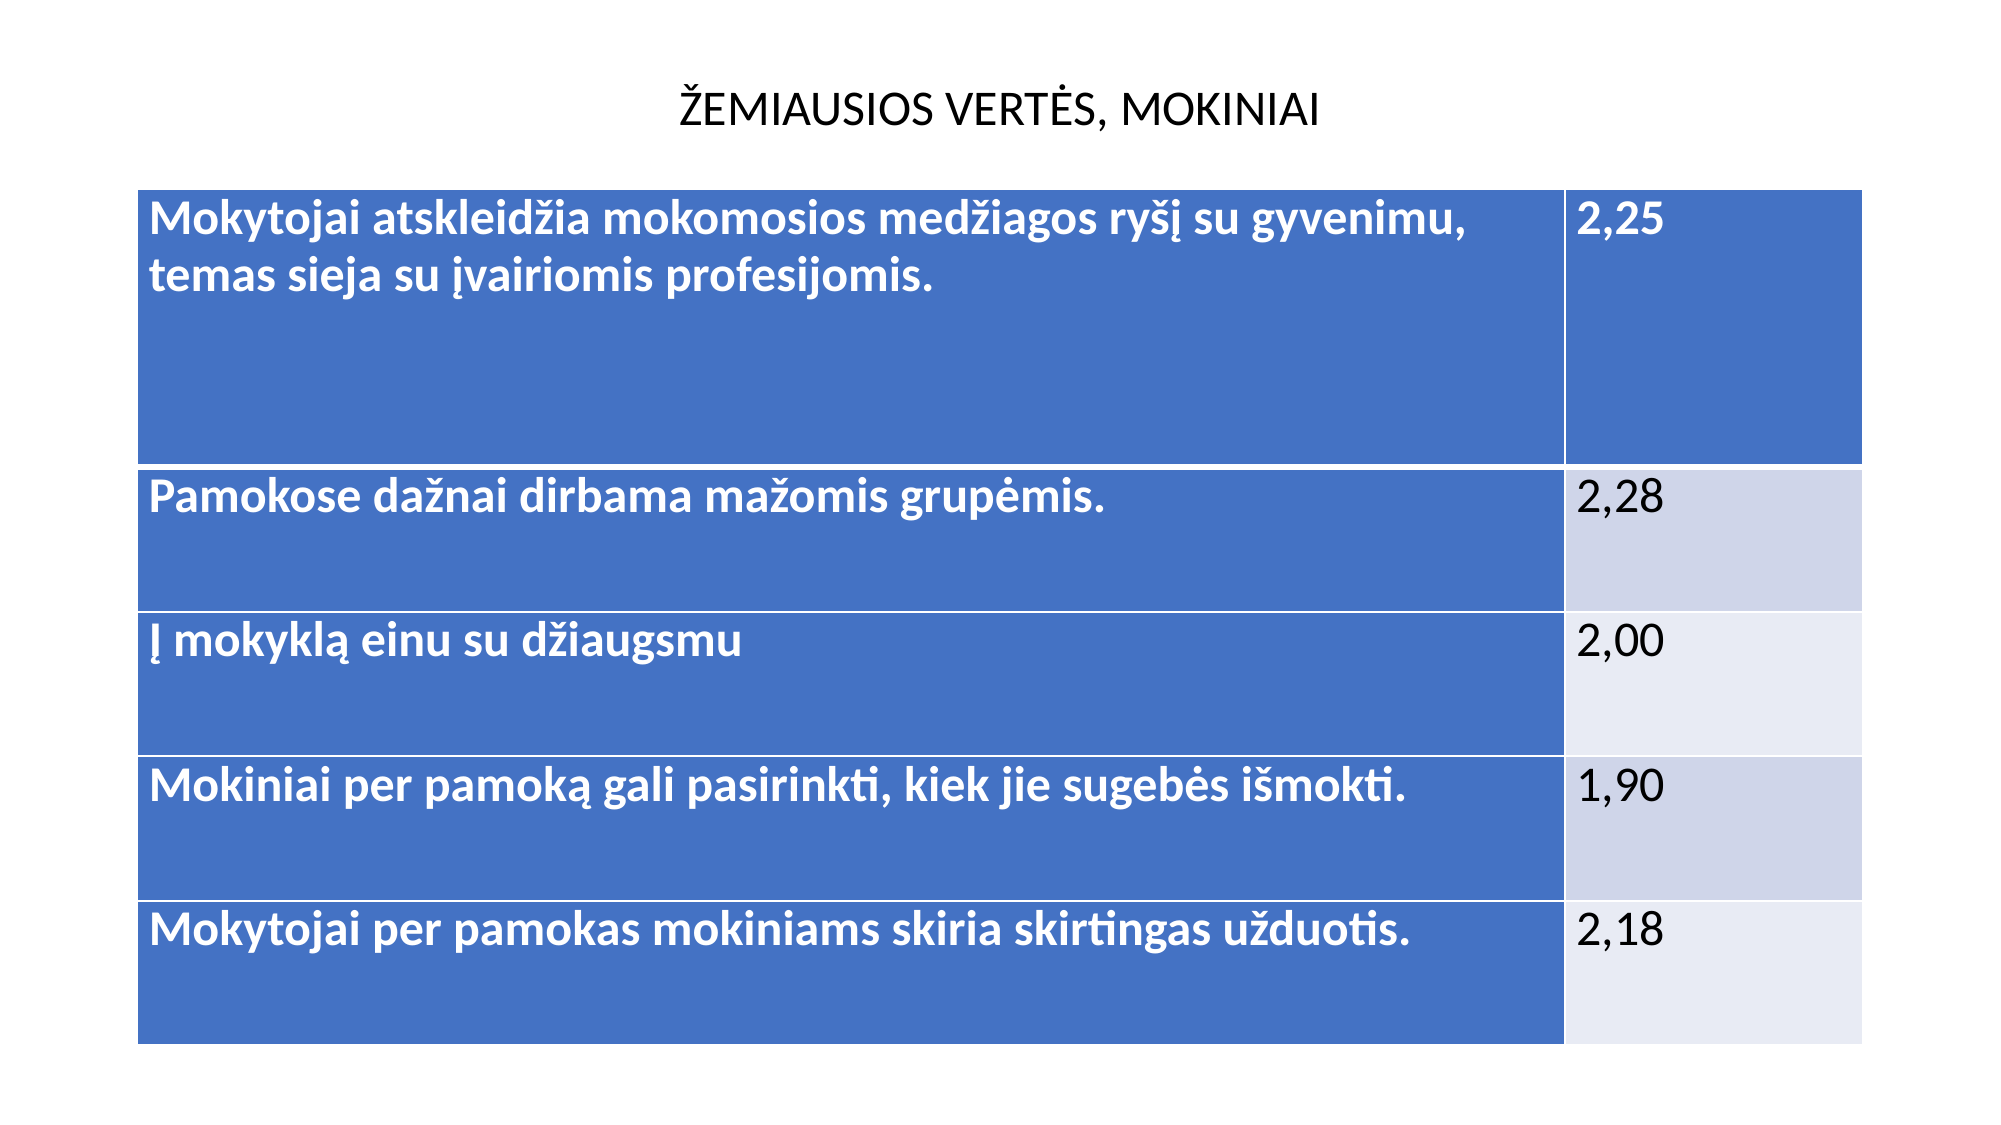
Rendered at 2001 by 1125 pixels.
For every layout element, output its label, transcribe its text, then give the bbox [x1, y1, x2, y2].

table_cell 1,90 [1566, 757, 1862, 900]
table_cell 2,18 [1566, 902, 1862, 1044]
table_cell Į mokyklą einu su džiaugsmu [138, 613, 1564, 755]
table_header Mokytojai atskleidžia mokomosios medžiagos ryšį su gyvenimu, temas sieja su įvairiomis profesijomis. [138, 190, 1564, 464]
title ŽEMIAUSIOS VERTĖS, MOKINIAI [137, 59, 1863, 160]
table_cell 2,28 [1566, 470, 1862, 611]
table_header 2,25 [1566, 190, 1862, 464]
table_cell Mokiniai per pamoką gali pasirinkti, kiek jie sugebės išmokti. [138, 757, 1564, 900]
table_cell Mokytojai per pamokas mokiniams skiria skirtingas užduotis. [138, 902, 1564, 1044]
table_cell 2,00 [1566, 613, 1862, 755]
table_cell Pamokose dažnai dirbama mažomis grupėmis. [138, 470, 1564, 611]
